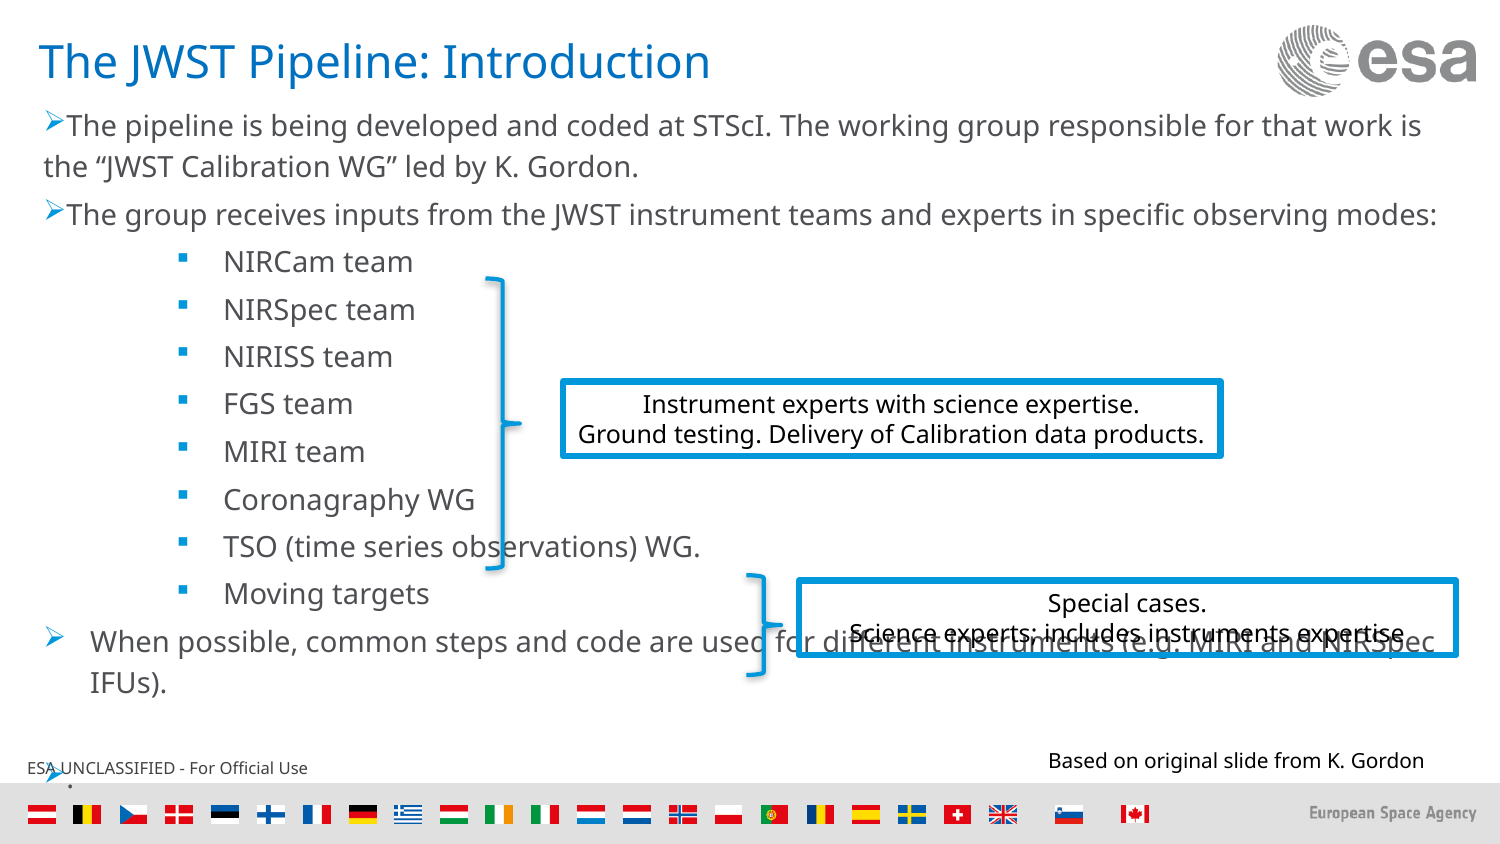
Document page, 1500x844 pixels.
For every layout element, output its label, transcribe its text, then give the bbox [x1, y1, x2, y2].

text_box Special cases. Science experts; includes instruments expertise [799, 580, 1457, 656]
list The pipeline is being developed and coded at STScI. The working group responsible for that work is the “JWST Calibration WG” led by K. Gordon. The group receives inputs from the JWST instrument teams and experts in specific observing modes: NIRCam team NIRSpec team NIRISS team FGS team MIRI team Coronagraphy WG TSO (time series observations) WG. Moving targets When possible, common steps and code are used for different instruments (e.g. MIRI and NIRSpec IFUs). . [28, 93, 1464, 758]
picture [1277, 25, 1477, 109]
title The JWST Pipeline: Introduction [23, 24, 1201, 96]
text_box Instrument experts with science expertise. Ground testing. Delivery of Calibration data products. [563, 381, 1221, 457]
text_box [485, 276, 522, 571]
picture [0, 783, 1500, 844]
text_box [746, 573, 784, 678]
text_box Based on original slide from K. Gordon [1033, 740, 1500, 780]
